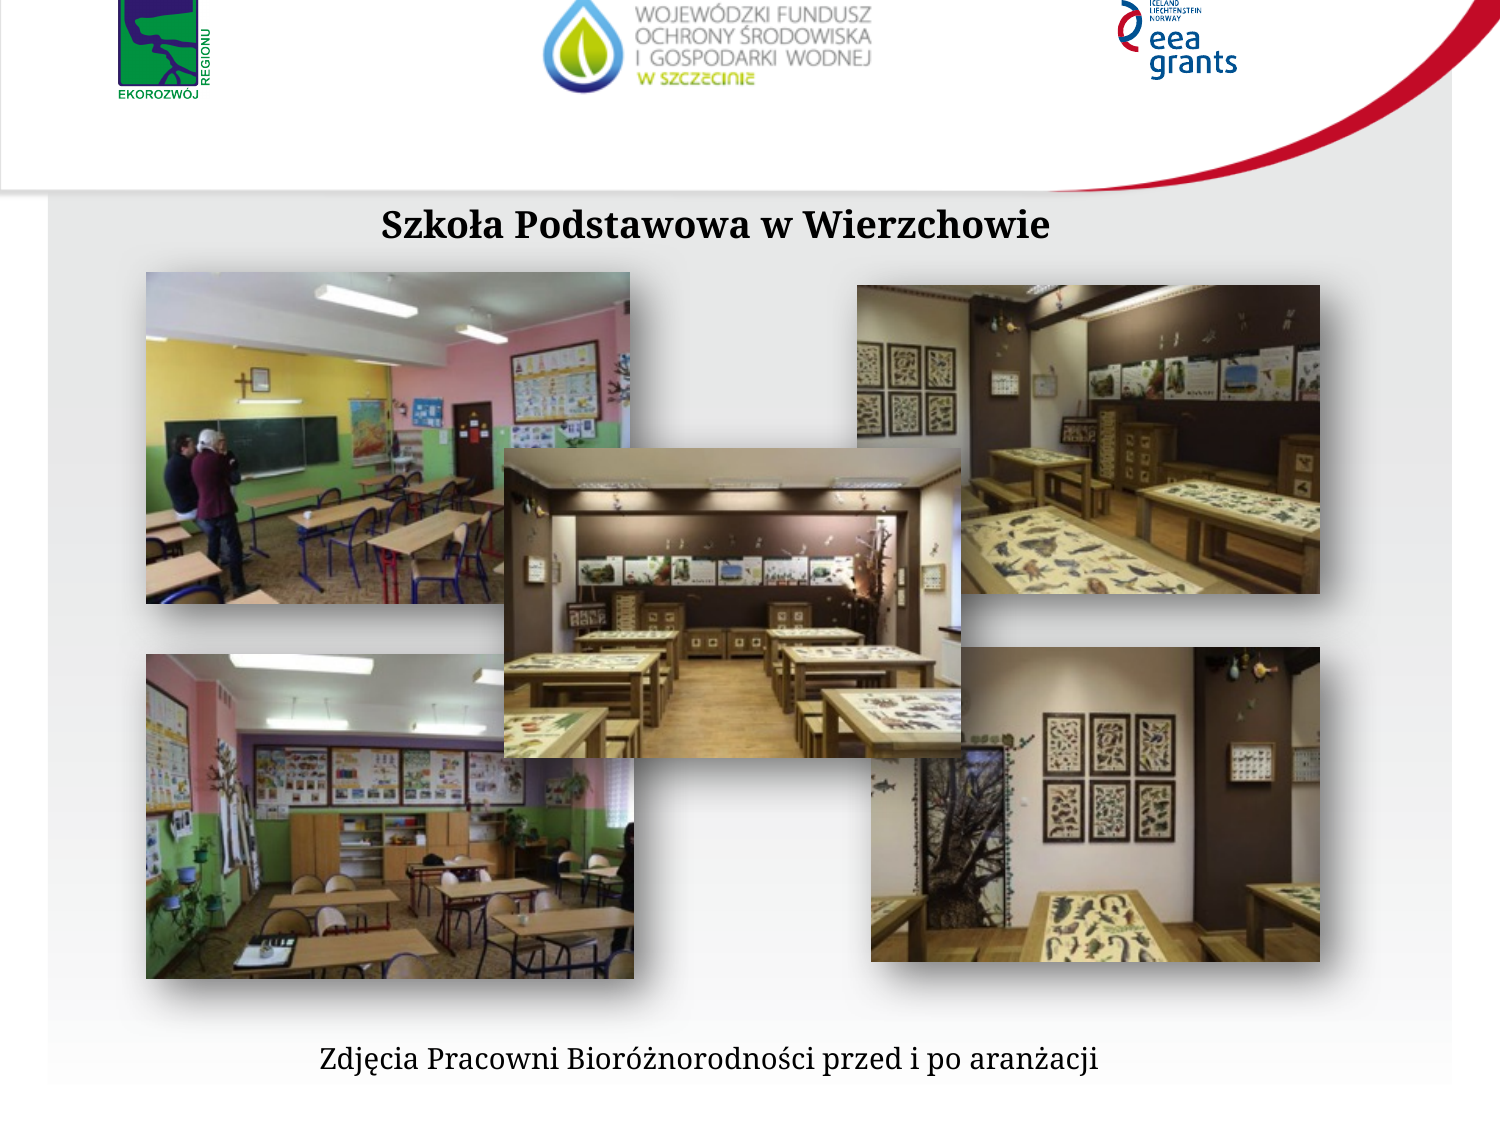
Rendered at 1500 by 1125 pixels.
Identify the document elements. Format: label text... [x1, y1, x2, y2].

text_box Zdjęcia Pracowni Bioróżnorodności przed i po aranżacji [83, 1032, 1336, 1083]
picture [533, 0, 899, 118]
picture [145, 271, 1320, 979]
text_box Szkoła Podstawowa w Wierzchowie [113, 193, 1320, 298]
